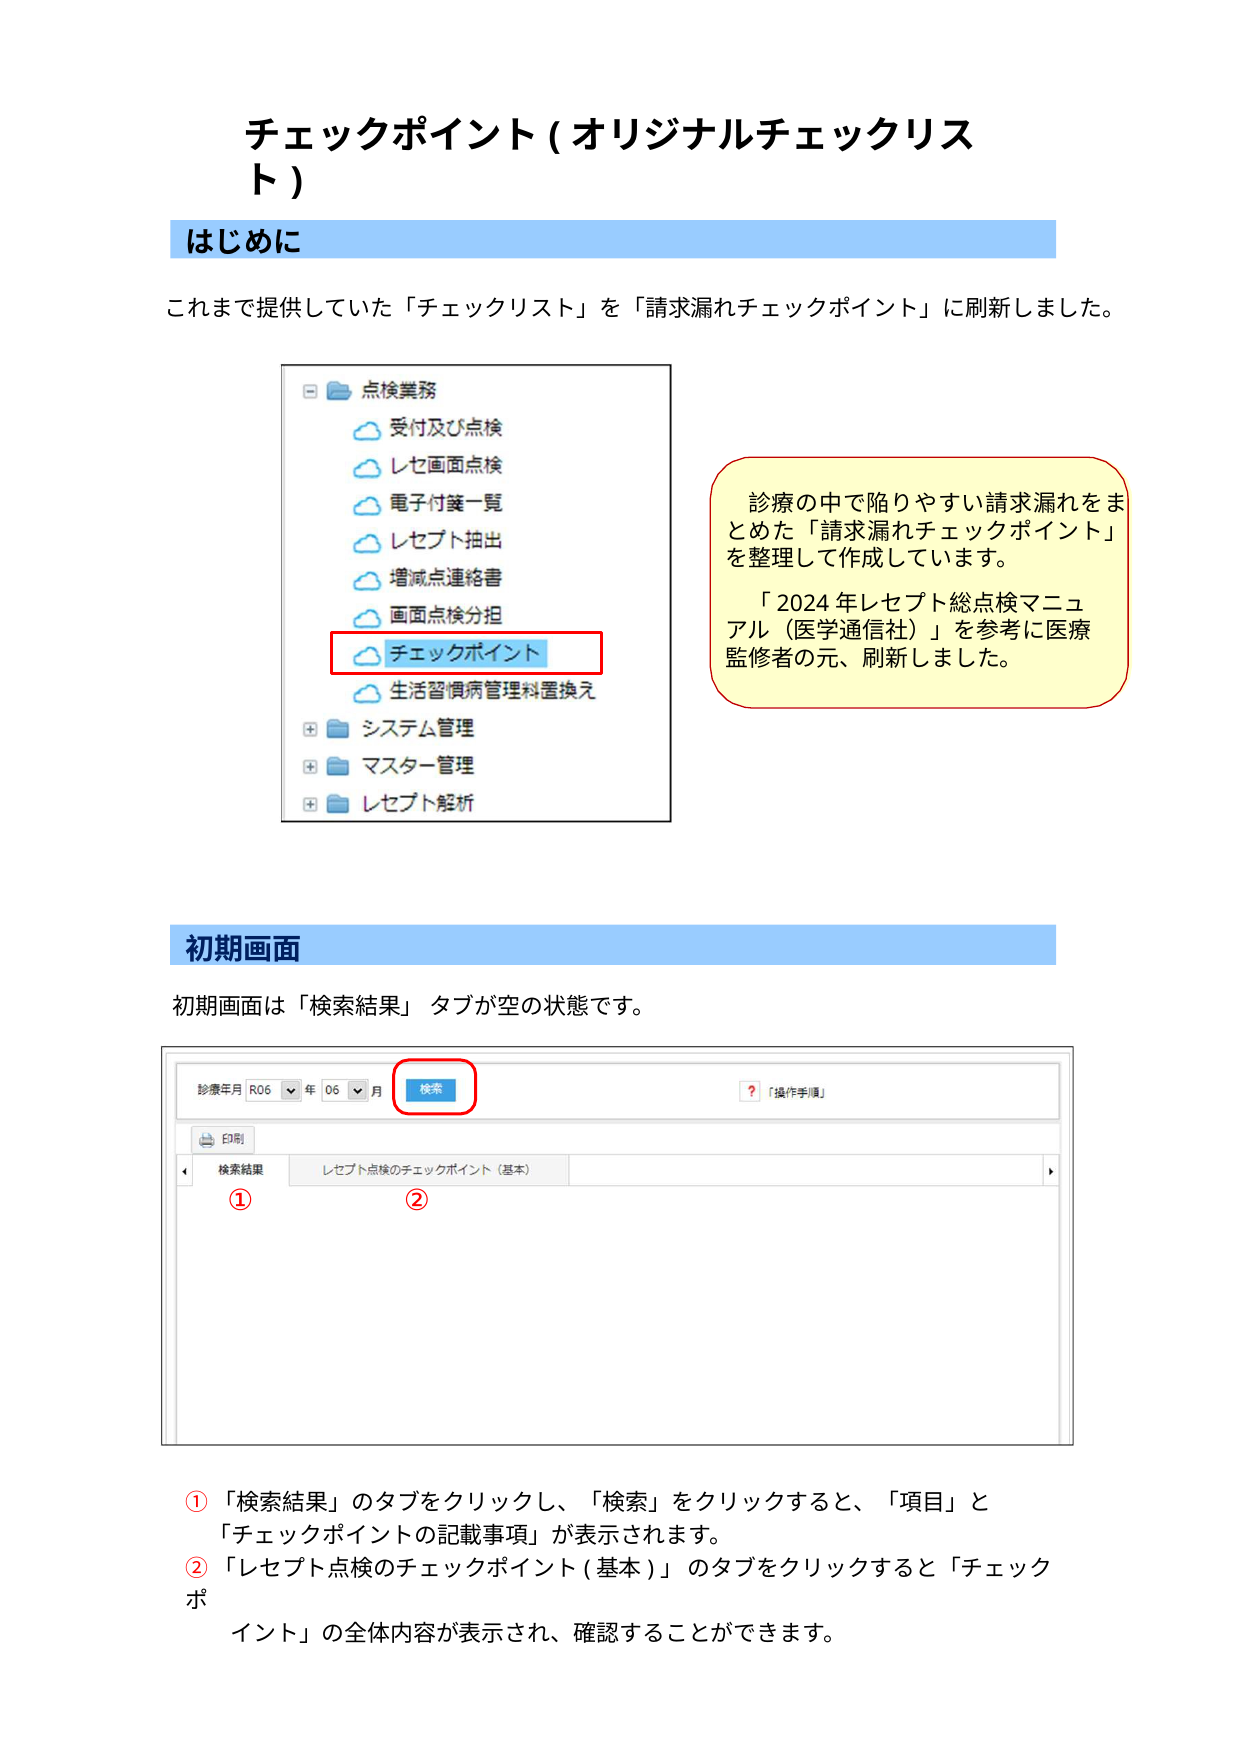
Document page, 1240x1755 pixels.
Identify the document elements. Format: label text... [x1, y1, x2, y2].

text_box はじめに [170, 220, 1057, 259]
text_box チェックポイント(オリジナルチェックリスト) [241, 109, 1027, 202]
text_box ①「検索結果」のタブをクリックし、「検索」をクリックすると、「項目」と 「チェックポイントの記載事項」が表示されます。 ②「レセプト点検のチェックポイント(基本)」 のタブをクリックすると「チェックポ イント」の全体内容が表示され、確認することができます。 [183, 1480, 1057, 1647]
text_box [160, 1045, 1075, 1446]
text_box 初期画面 [170, 924, 1057, 965]
text_box 初期画面は「検索結果」 タブが空の状態です。 [170, 989, 766, 1019]
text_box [279, 363, 673, 824]
text_box これまで提供していた「チェックリスト」を「請求漏れチェックポイント」に刷新しました。 [162, 284, 1133, 321]
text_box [709, 456, 1133, 710]
